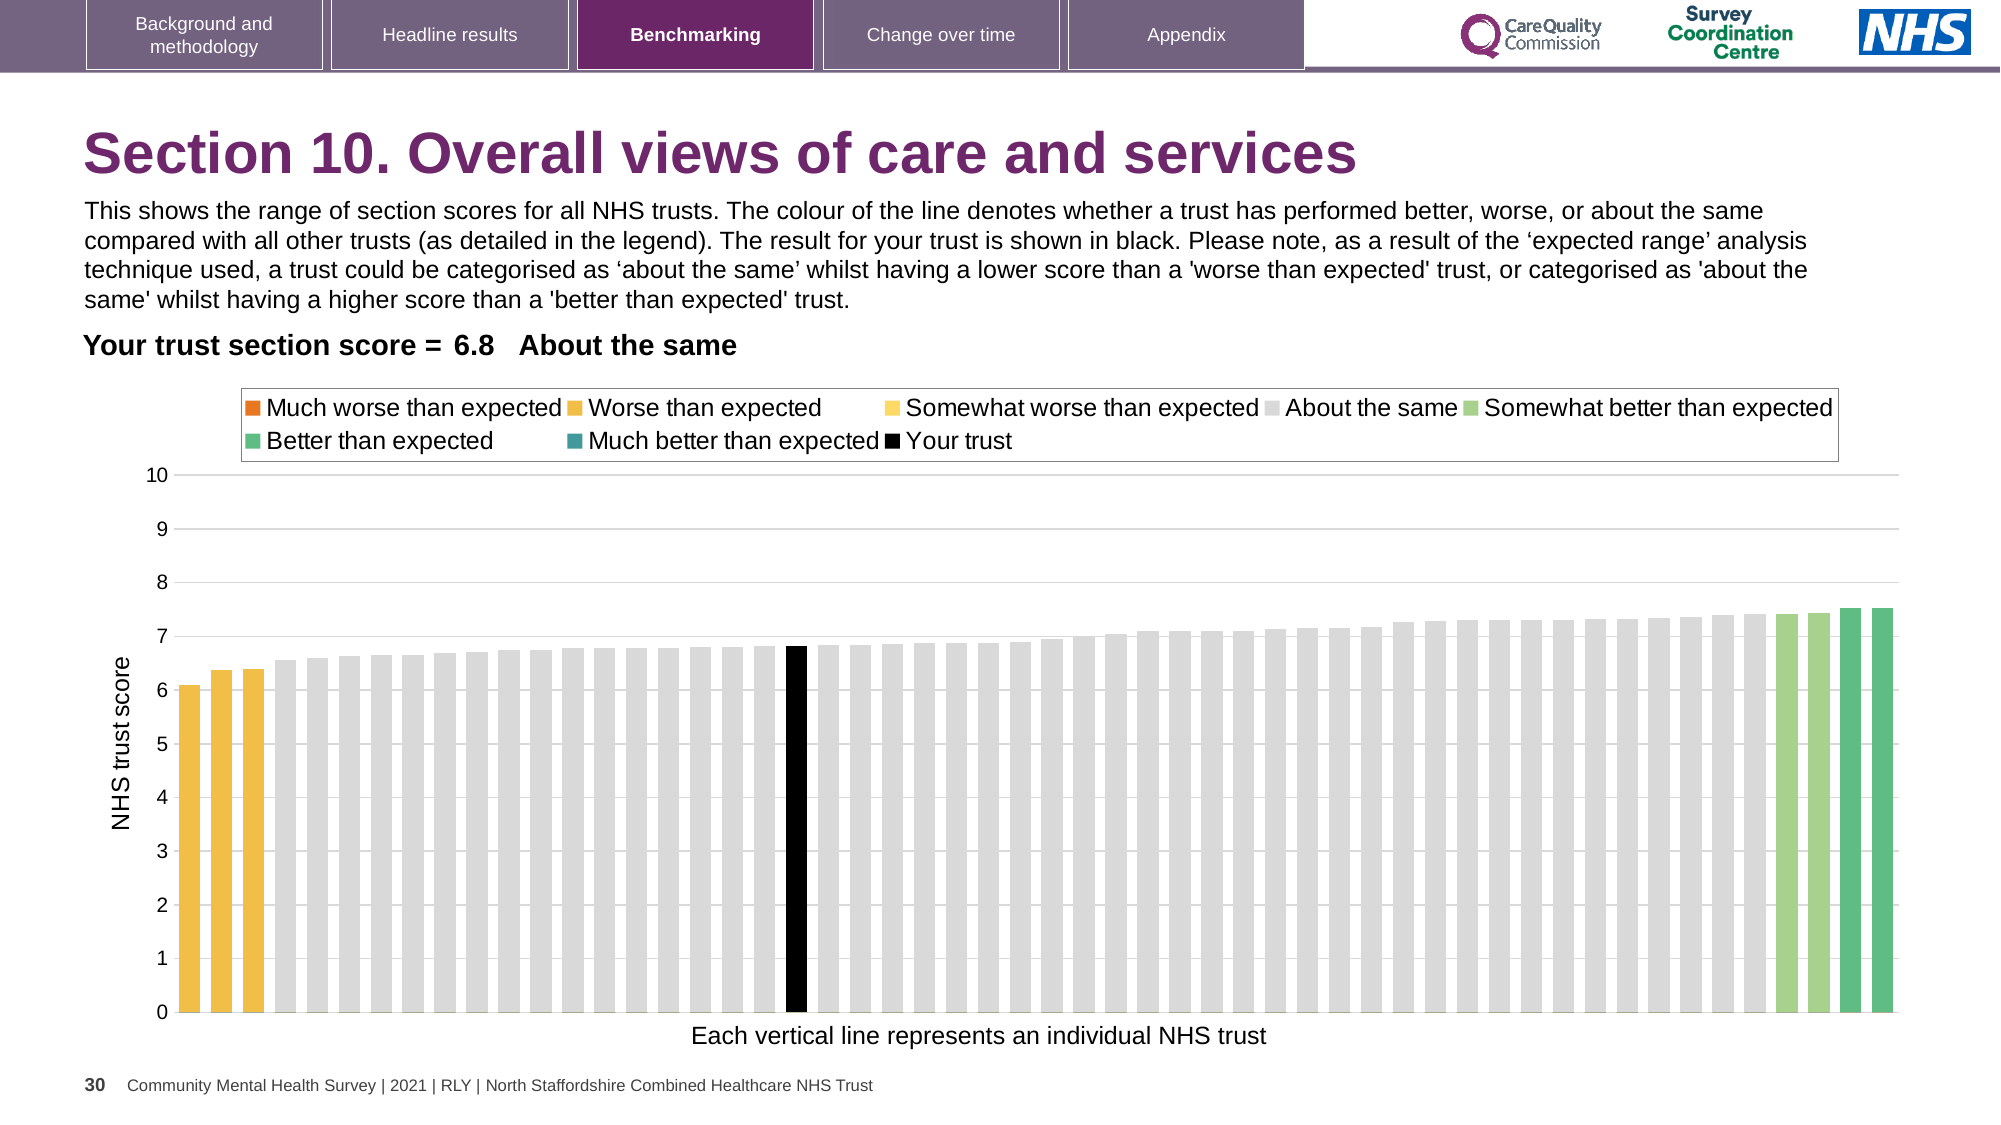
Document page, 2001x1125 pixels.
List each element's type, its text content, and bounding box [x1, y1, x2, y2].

text_box Each vertical line represents an individual NHS trust [676, 1036, 1283, 1058]
picture [1666, 3, 1794, 61]
text_box This shows the range of section scores for all NHS trusts. The colour of the line denotes whether a trust has performed better, worse, or about the same compared with all other trusts (as detailed in the legend). The result for your trust is shown in black. Please note, as a result of the ‘expected range’ analysis technique used, a trust could be categorised as ‘about the same’ whilst having a lower score than a 'worse than expected' trust, or categorised as 'about the same' whilst having a higher score than a 'better than expected' trust. [69, 186, 1890, 322]
chart [99, 369, 1923, 1036]
table_header Your trust section score = [53, 323, 448, 370]
text_box 30 [84, 1065, 122, 1125]
picture [1859, 9, 1971, 55]
picture [1460, 13, 1602, 59]
title Section 10. Overall views of care and services [68, 100, 1942, 209]
table_header 6.8 [448, 323, 518, 369]
table_header About the same [518, 323, 1807, 369]
